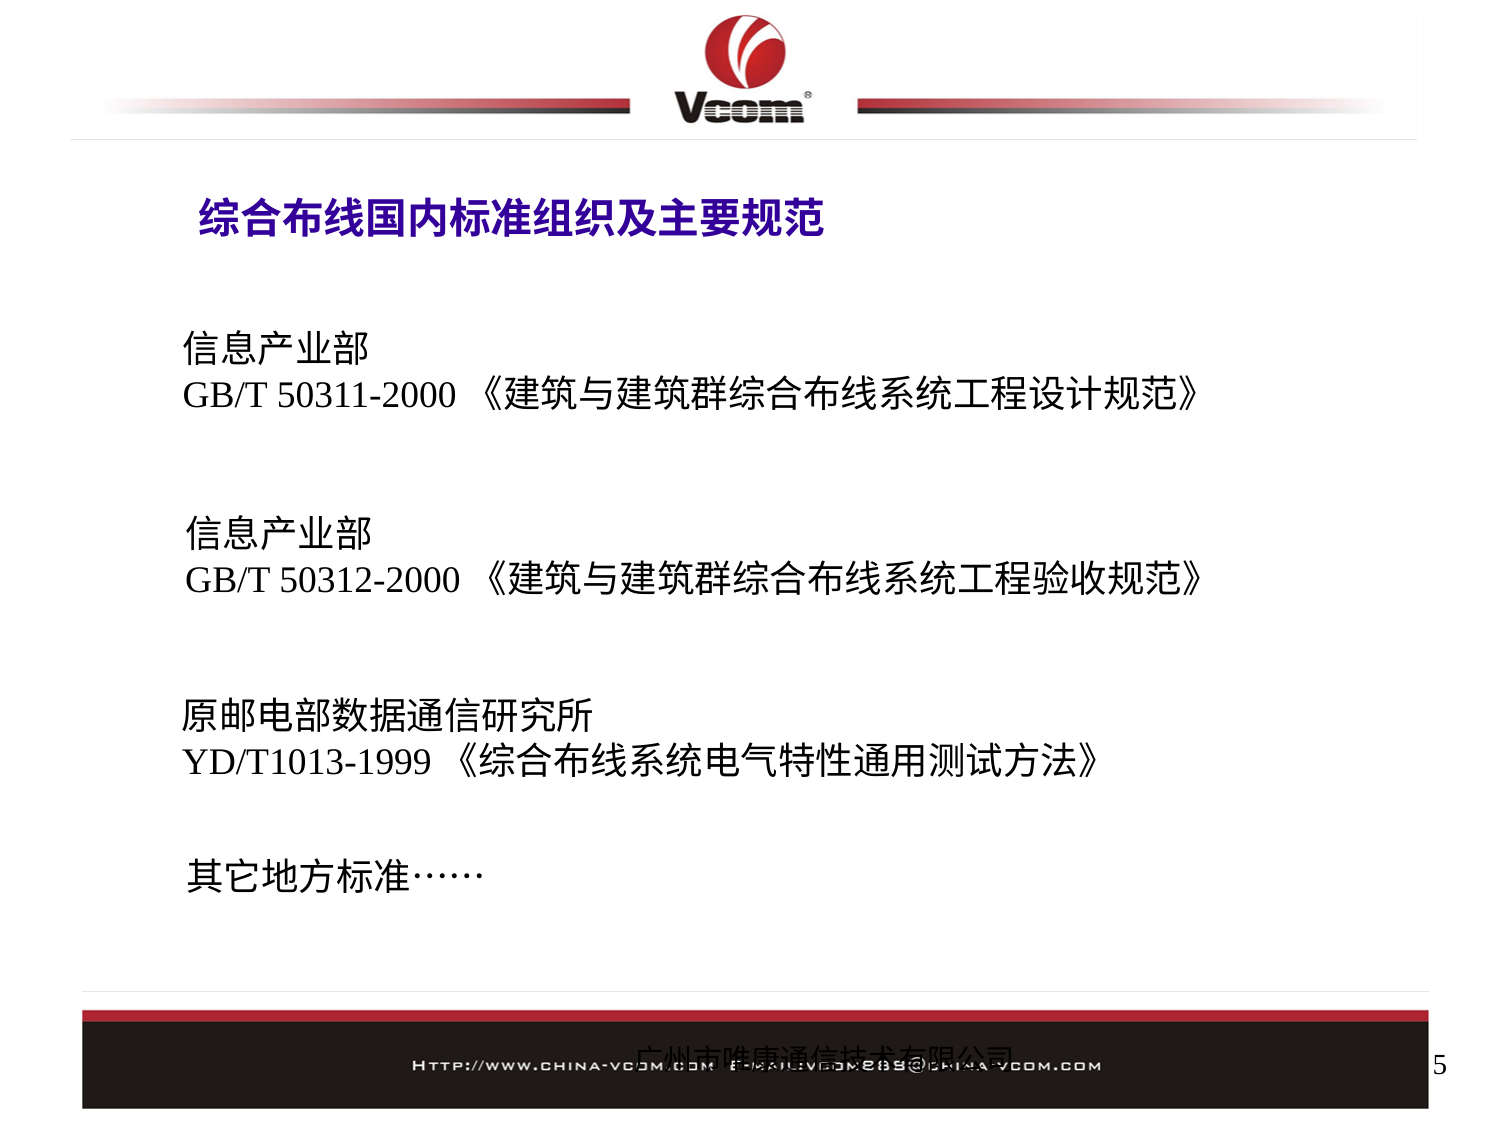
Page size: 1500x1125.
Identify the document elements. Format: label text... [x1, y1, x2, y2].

slide_number 5 [1149, 1025, 1463, 1100]
text_box 综合布线国内标准组织及主要规范 [183, 184, 840, 250]
text_box 原邮电部数据通信研究所 YD/T1013-1999《综合布线系统电气特性通用测试方法》 [167, 684, 1131, 790]
picture [70, 15, 1429, 1109]
text_box 其它地方标准…… [171, 845, 502, 905]
text_box 信息产业部 GB/T 50312-2000《建筑与建筑群综合布线系统工程验收规范》 [170, 502, 1235, 608]
footer 广州市唯康通信技术有限公司 [587, 1025, 1063, 1100]
text_box 信息产业部 GB/T 50311-2000《建筑与建筑群综合布线系统工程设计规范》 [168, 317, 1231, 423]
